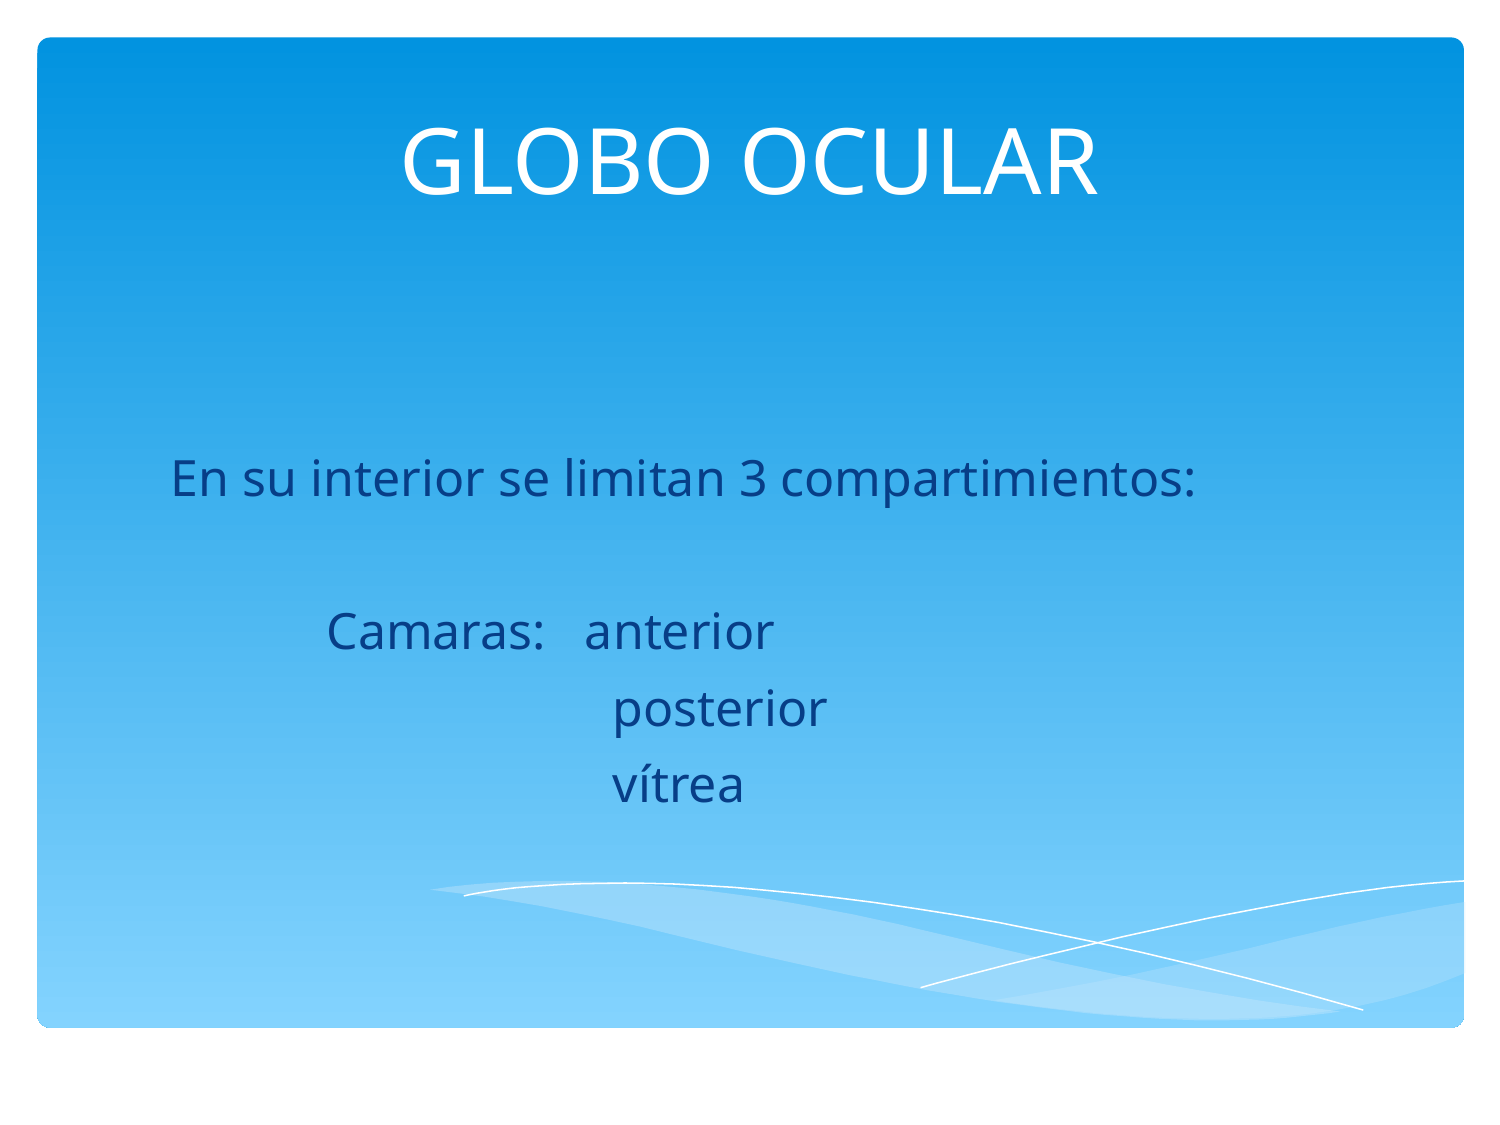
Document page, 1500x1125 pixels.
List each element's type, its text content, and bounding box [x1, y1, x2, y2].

list En su interior se limitan 3 compartimientos: Camaras: anterior posterior vítrea [142, 361, 1359, 949]
title GLOBO OCULAR [75, 55, 1425, 261]
